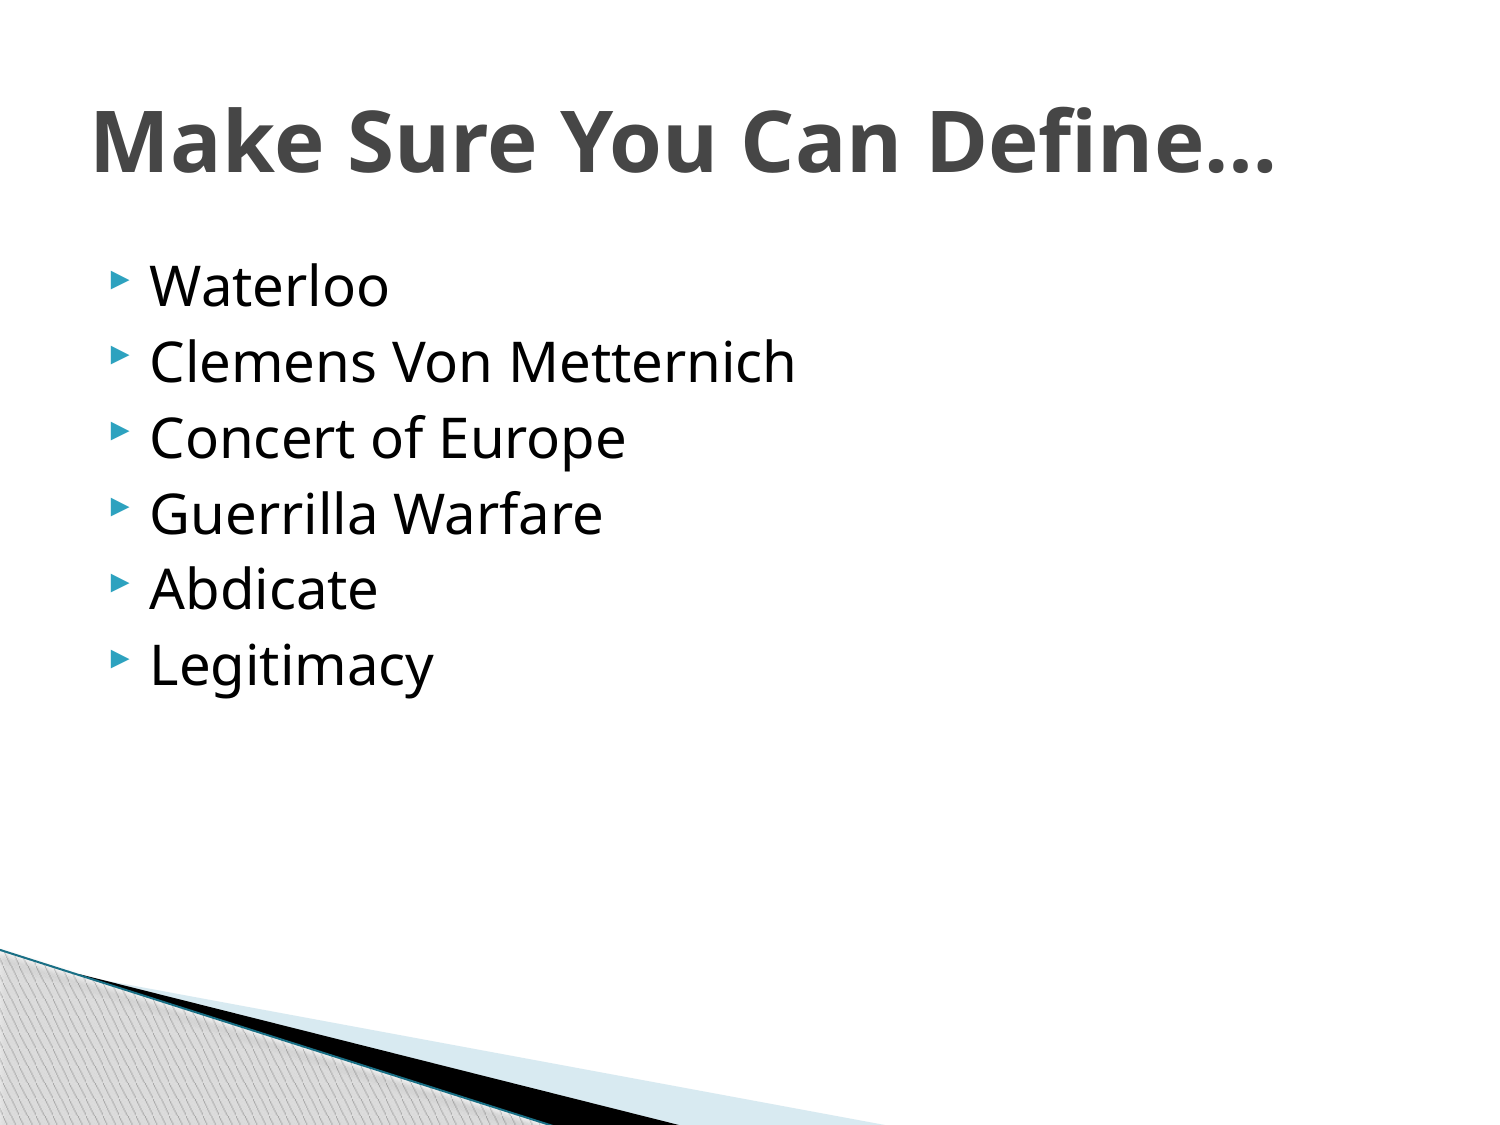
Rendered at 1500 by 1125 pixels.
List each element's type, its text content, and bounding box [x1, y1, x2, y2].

title Make Sure You Can Define… [75, 45, 1425, 233]
list Waterloo Clemens Von Metternich Concert of Europe Guerrilla Warfare Abdicate Legitimacy [75, 243, 1425, 986]
